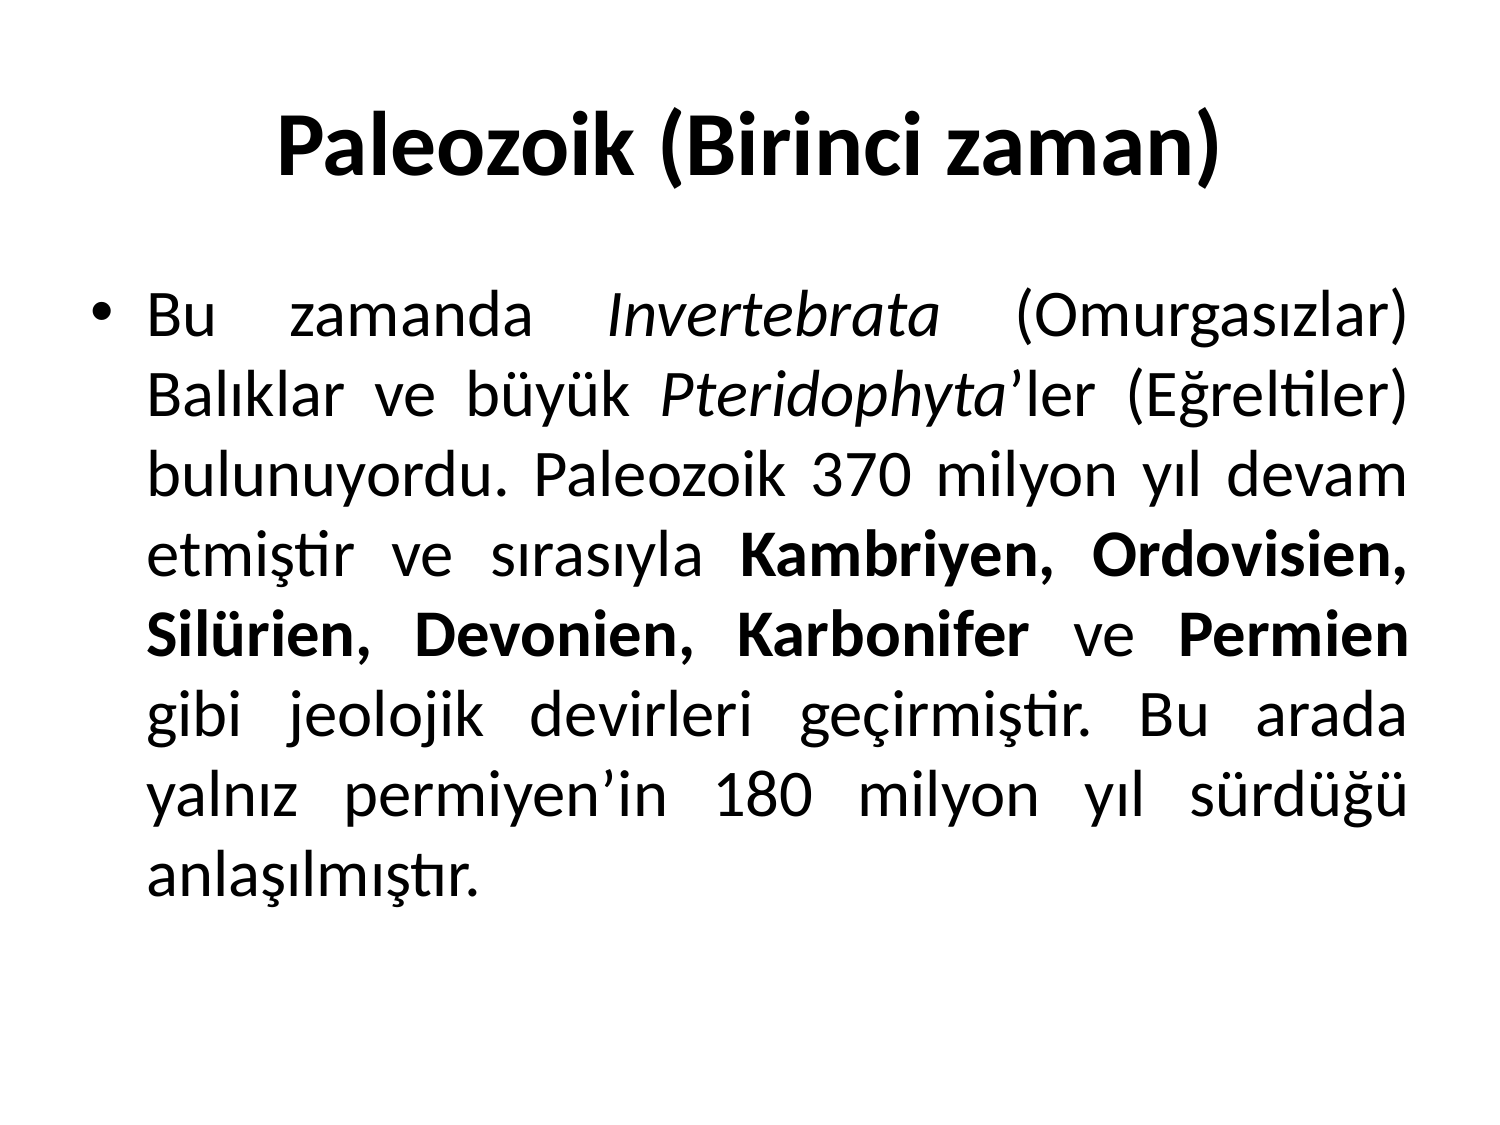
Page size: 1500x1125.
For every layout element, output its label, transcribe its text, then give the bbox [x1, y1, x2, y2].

title Paleozoik (Birinci zaman) [75, 45, 1425, 233]
list Bu zamanda Invertebrata (Omurgasızlar) Balıklar ve büyük Pteridophyta’ler (Eğreltiler) bulunuyordu. Paleozoik 370 milyon yıl devam etmiştir ve sırasıyla Kambriyen, Ordovisien, Silürien, Devonien, Karbonifer ve Permien gibi jeolojik devirleri geçirmiştir. Bu arada yalnız permiyen’in 180 milyon yıl sürdüğü anlaşılmıştır. [75, 262, 1425, 1063]
